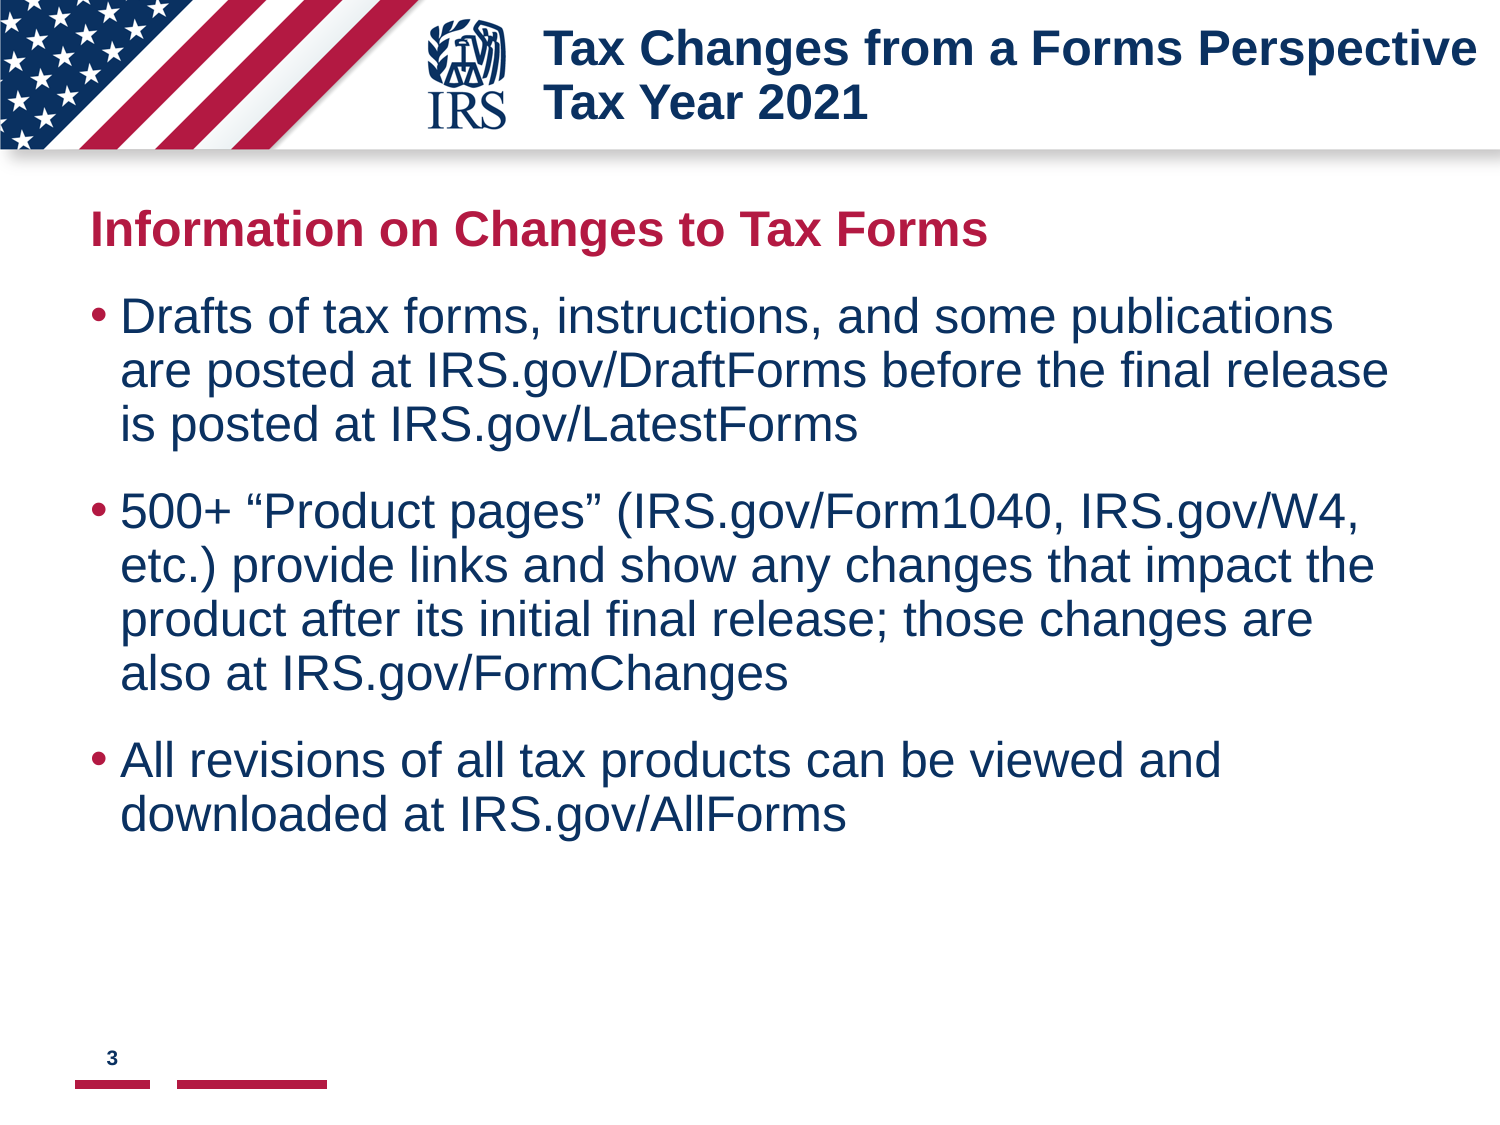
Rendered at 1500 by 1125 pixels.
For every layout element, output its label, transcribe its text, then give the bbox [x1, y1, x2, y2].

slide_number 3 [75, 1027, 150, 1088]
picture [0, 0, 1500, 1125]
list Information on Changes to Tax Forms Drafts of tax forms, instructions, and some publications are posted at IRS.gov/DraftForms before the final release is posted at IRS.gov/LatestForms 500+ “Product pages” (IRS.gov/Form1040, IRS.gov/W4, etc.) provide links and show any changes that impact the product after its initial final release; those changes are also at IRS.gov/FormChanges All revisions of all tax products can be viewed and downloaded at IRS.gov/AllForms [75, 195, 1425, 993]
title Tax Changes from a Forms Perspective Tax Year 2021 [528, 20, 1500, 133]
